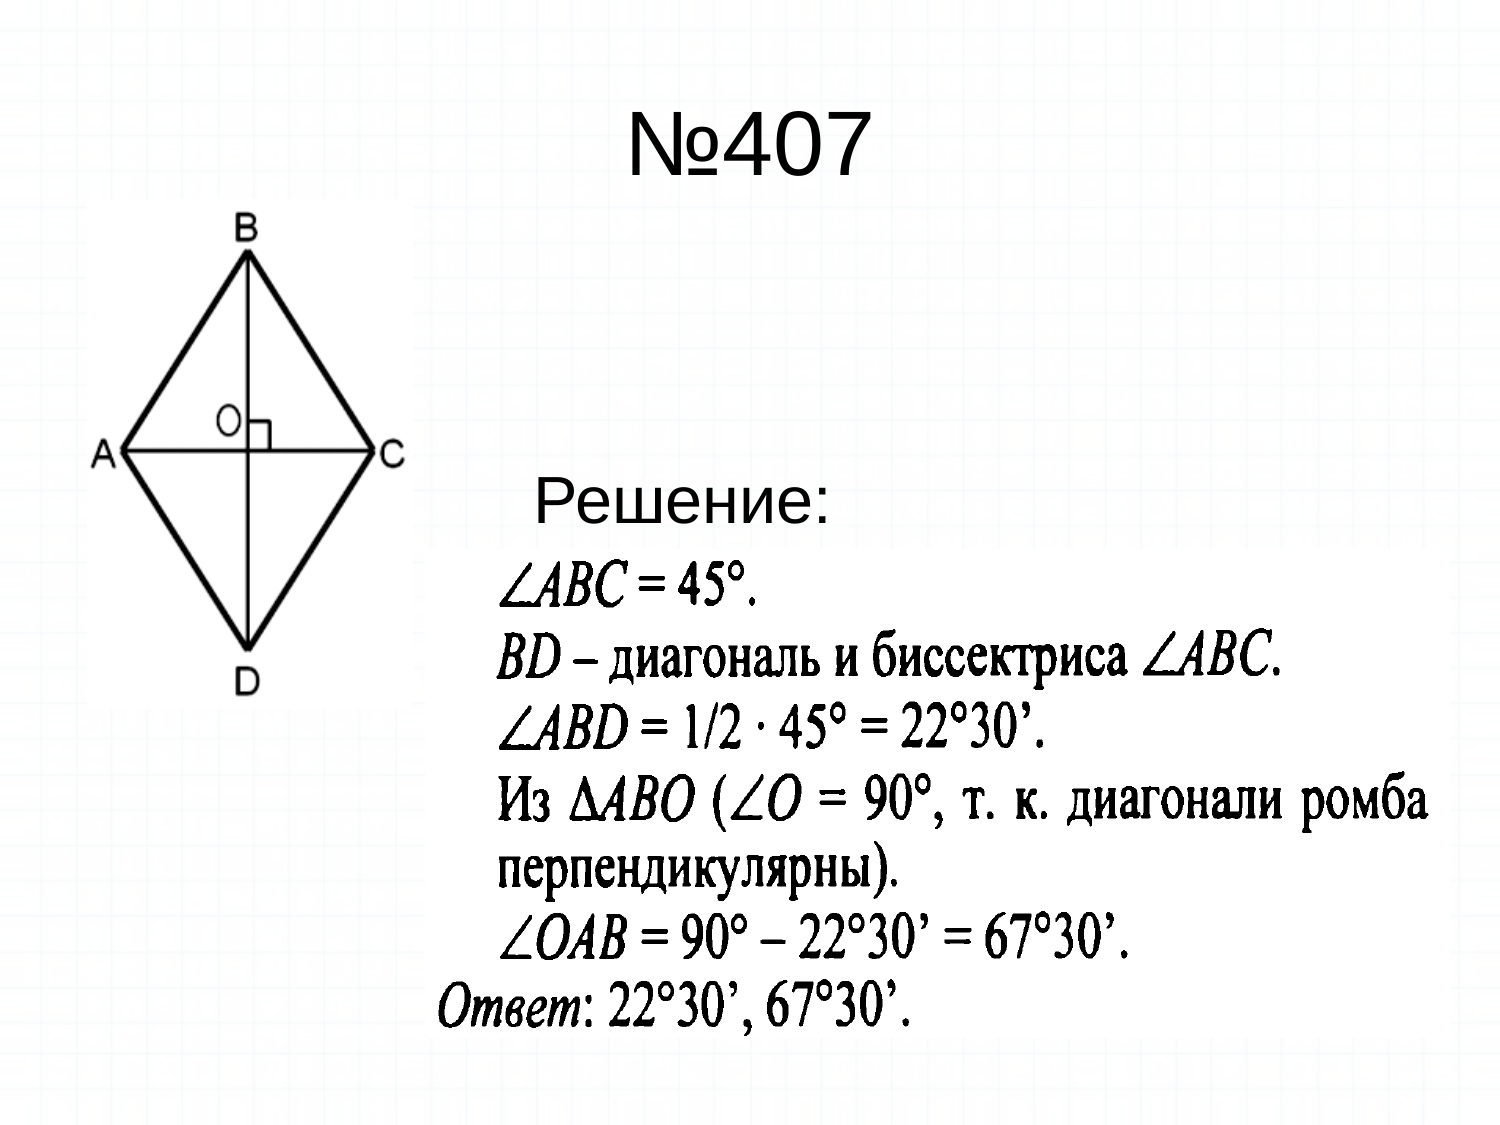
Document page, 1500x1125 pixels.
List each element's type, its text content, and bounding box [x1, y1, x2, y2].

title №407 [74, 44, 1426, 233]
list Решение: [74, 262, 1426, 1006]
picture [424, 549, 1451, 1038]
picture [87, 199, 413, 709]
